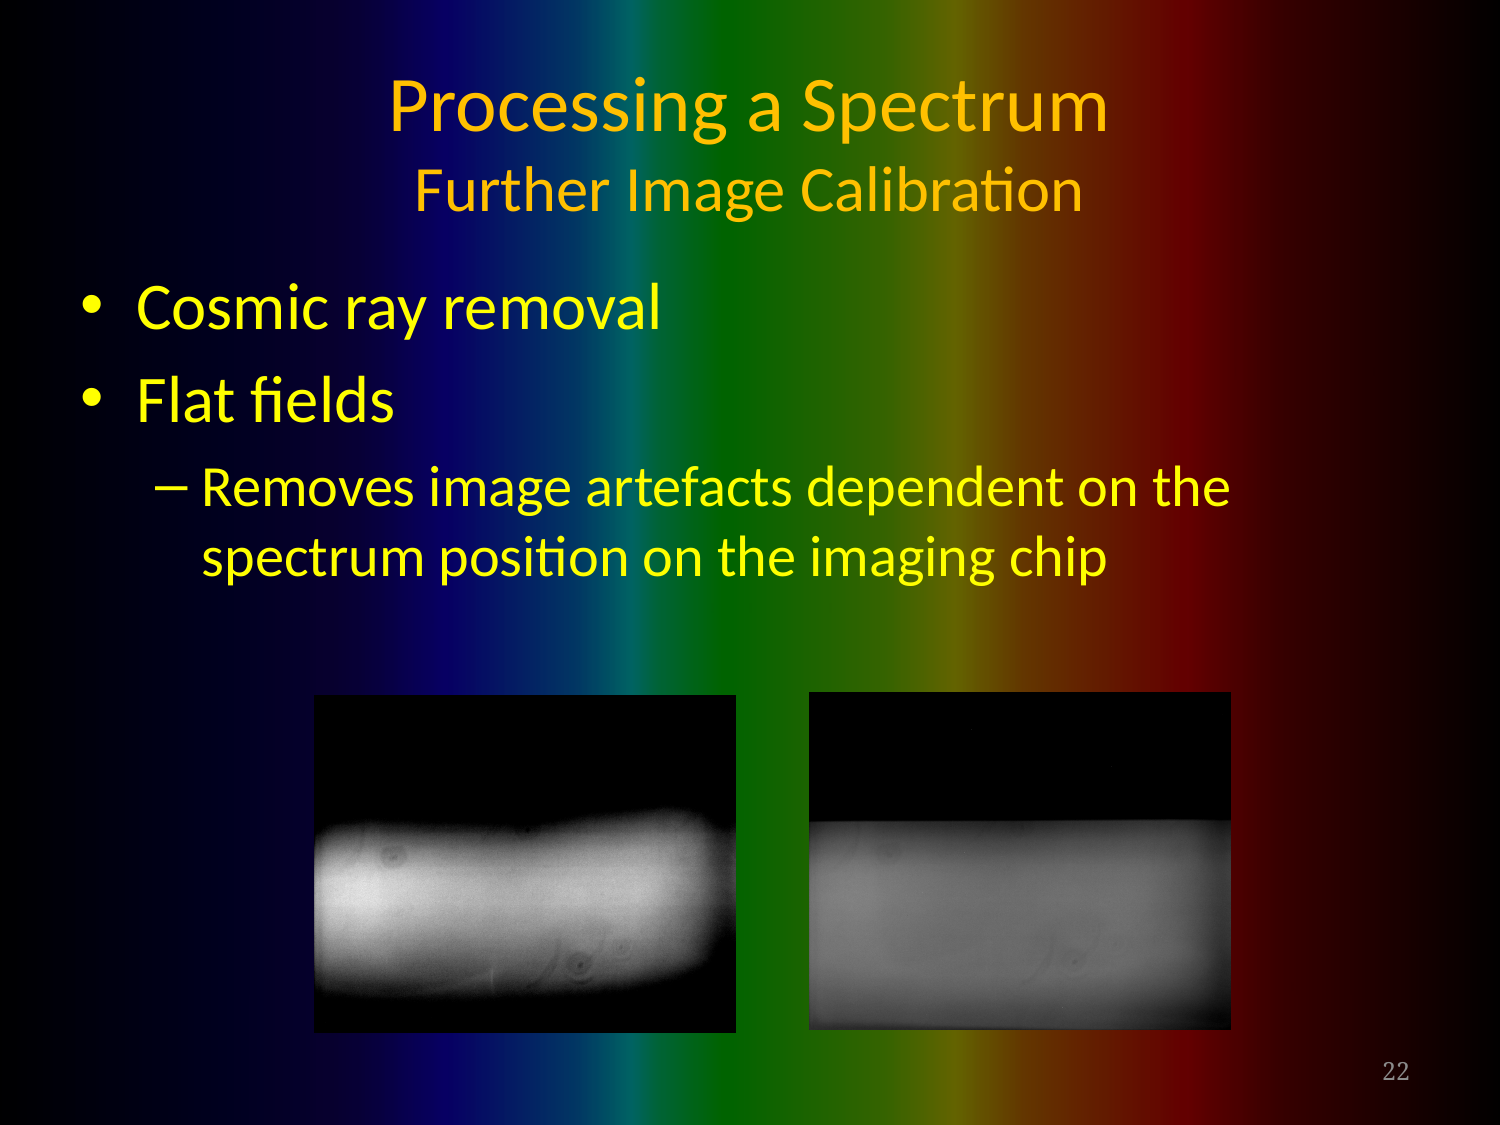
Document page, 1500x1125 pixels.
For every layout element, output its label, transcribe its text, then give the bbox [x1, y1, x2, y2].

picture [0, 0, 1500, 1125]
slide_number 22 [1074, 1042, 1425, 1103]
list Cosmic ray removal Flat fields Removes image artefacts dependent on the spectrum position on the imaging chip [64, 255, 1397, 787]
title Processing a Spectrum Further Image Calibration [75, 45, 1425, 233]
